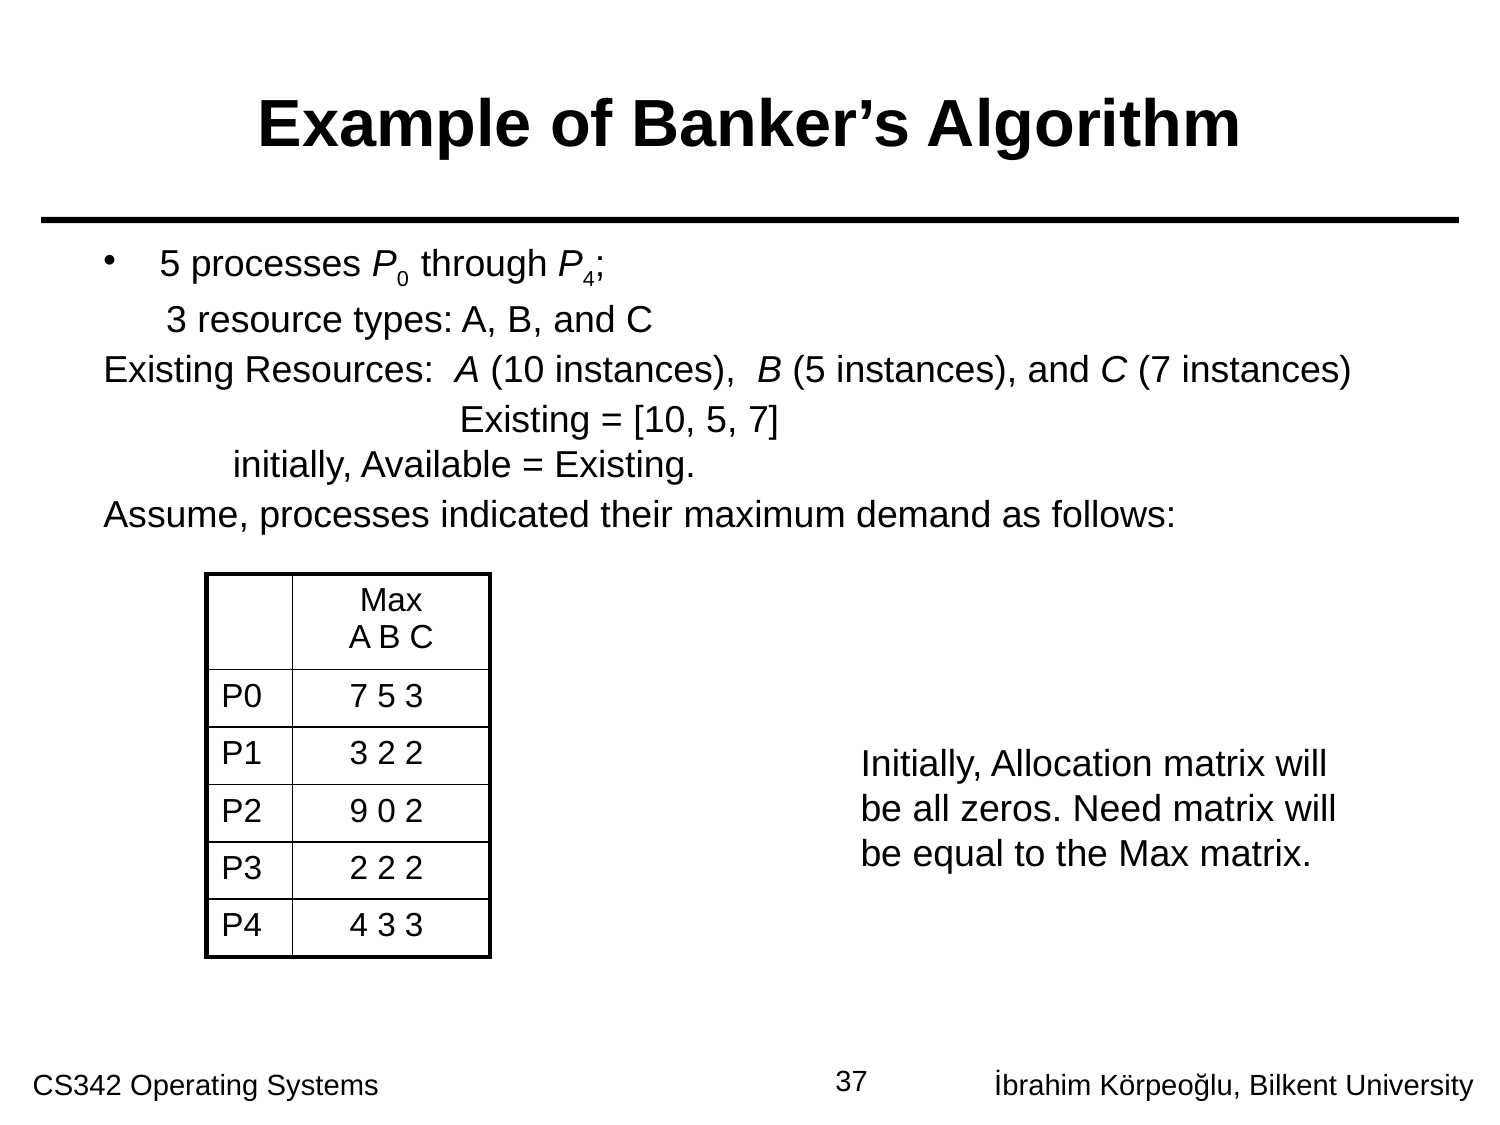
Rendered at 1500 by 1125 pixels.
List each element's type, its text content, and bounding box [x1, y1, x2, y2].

table_cell 2 2 2 [293, 843, 488, 898]
table_cell P0 [209, 670, 292, 726]
footer İbrahim Körpeoğlu, Bilkent University [974, 1058, 1495, 1114]
table_cell P2 [209, 785, 292, 841]
table_cell 9 0 2 [293, 785, 488, 841]
slide_number 37 [726, 1055, 883, 1106]
table_cell P1 [209, 728, 292, 784]
text_box 5 processes P0 through P4; 3 resource types: A, B, and C Existing Resources: A (10 instances), B (5 instances), and C (7 instances) Existing = [10, 5, 7] initially, Available = Existing. Assume, processes indicated their maximum demand as follows: [88, 231, 1389, 622]
text_box Initially, Allocation matrix will be all zeros. Need matrix will be equal to the Max matrix. [845, 730, 1352, 882]
table_header [209, 576, 292, 669]
title Example of Banker’s Algorithm [53, 26, 1447, 214]
table_cell P4 [209, 900, 292, 955]
table_cell 4 3 3 [293, 900, 488, 955]
slide_number CS342 Operating Systems [17, 1058, 727, 1117]
table_cell P3 [209, 843, 292, 898]
table_cell 3 2 2 [293, 728, 488, 784]
table_cell 7 5 3 [293, 670, 488, 726]
table_header Max A B C [293, 576, 488, 669]
